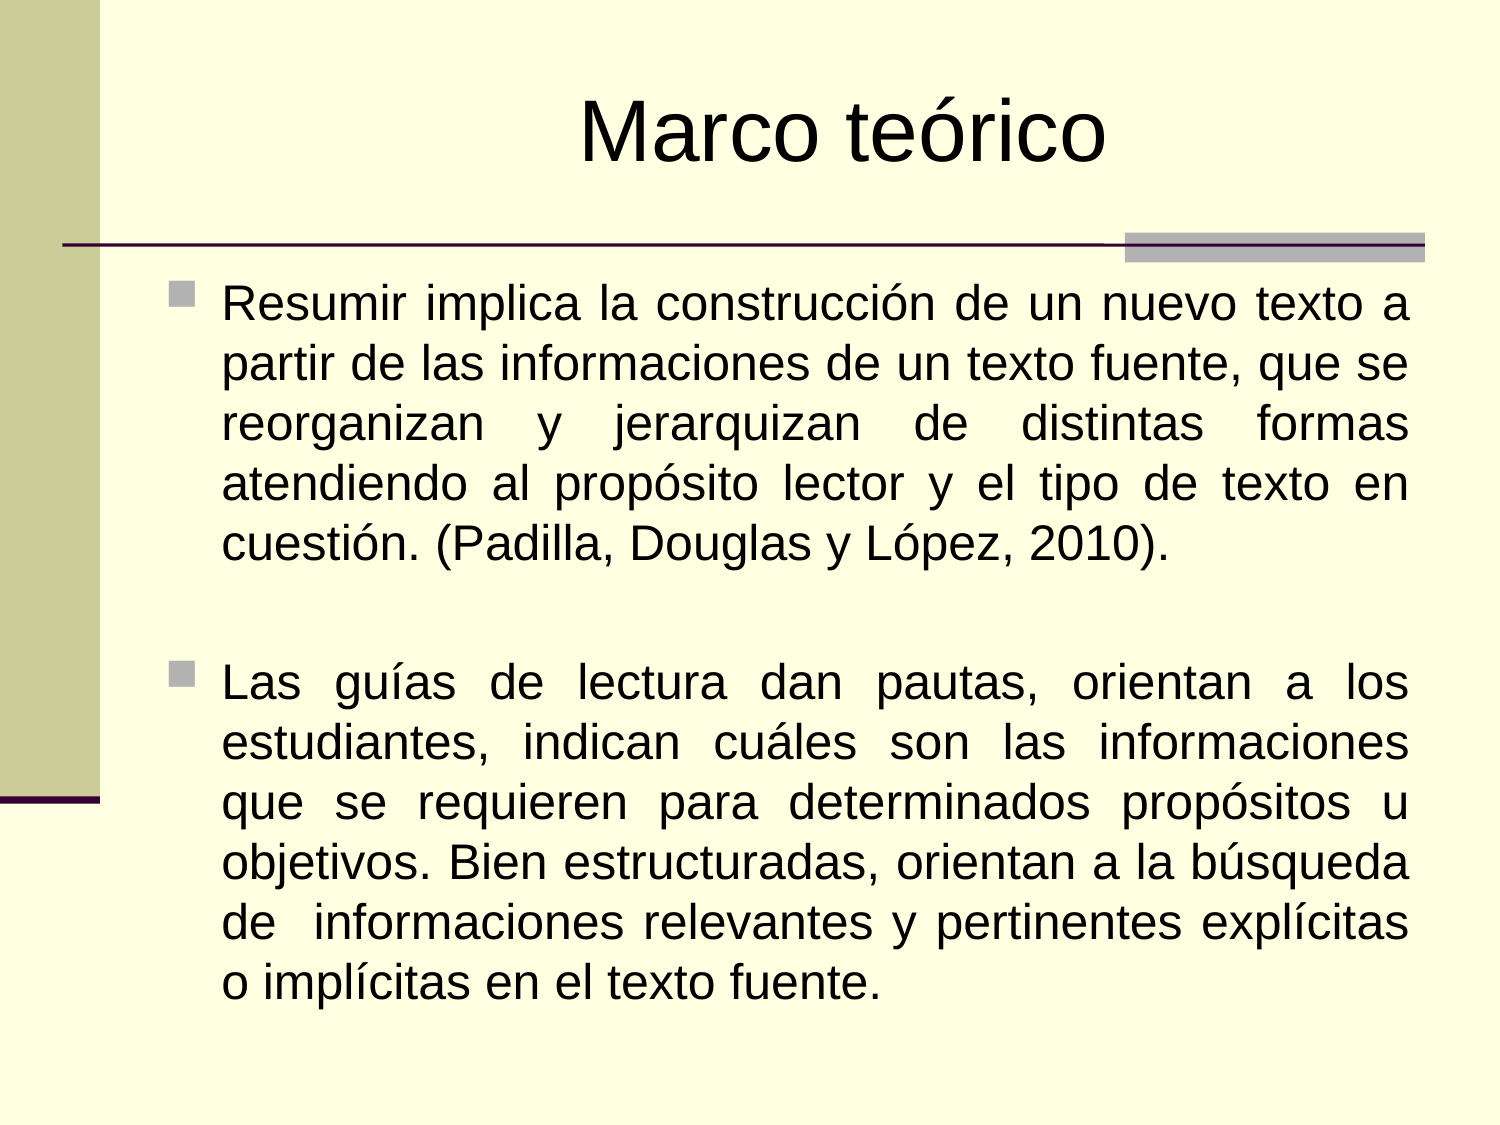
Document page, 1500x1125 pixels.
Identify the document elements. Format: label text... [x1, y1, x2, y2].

list Resumir implica la construcción de un nuevo texto a partir de las informaciones de un texto fuente, que se reorganizan y jerarquizan de distintas formas atendiendo al propósito lector y el tipo de texto en cuestión. (Padilla, Douglas y López, 2010). Las guías de lectura dan pautas, orientan a los estudiantes, indican cuáles son las informaciones que se requieren para determinados propósitos u objetivos. Bien estructuradas, orientan a la búsqueda de informaciones relevantes y pertinentes explícitas o implícitas en el texto fuente. [149, 262, 1426, 1006]
text_box Marco teórico [563, 66, 1125, 187]
